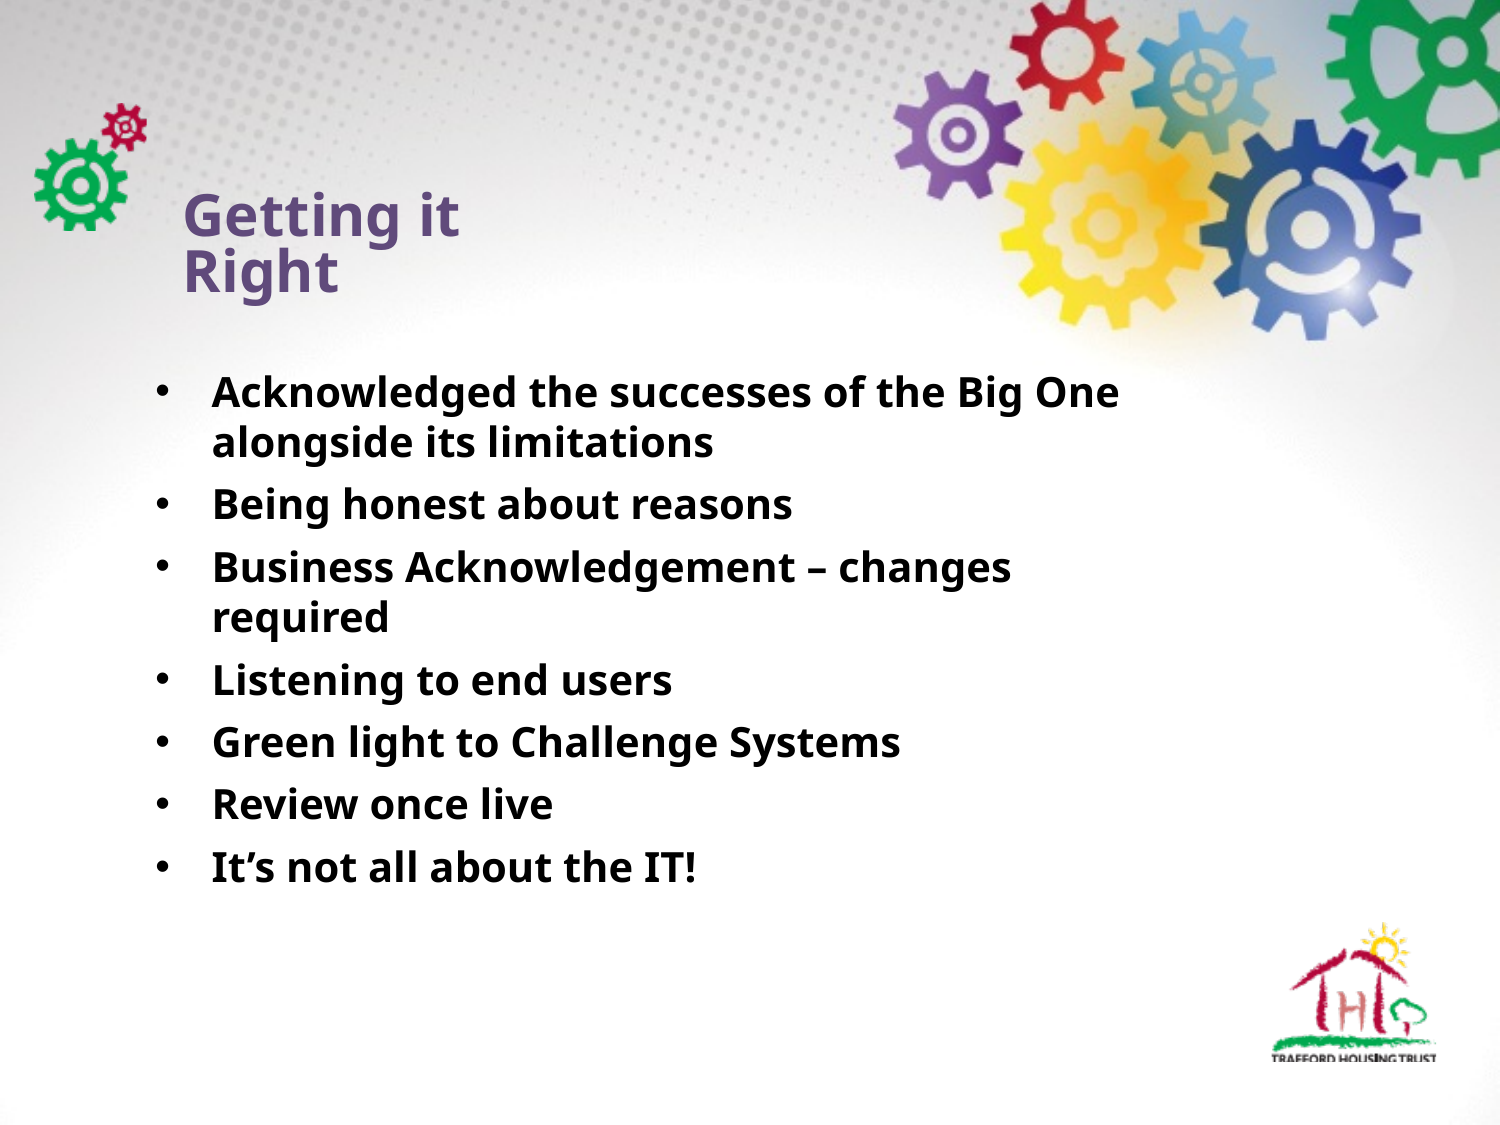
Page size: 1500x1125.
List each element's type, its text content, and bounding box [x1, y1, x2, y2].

title Getting it Right [183, 184, 625, 249]
picture [0, 0, 1500, 1125]
list Acknowledged the successes of the Big One alongside its limitations Being honest about reasons Business Acknowledgement – changes required Listening to end users Green light to Challenge Systems Review once live It’s not all about the IT! [140, 358, 1188, 911]
